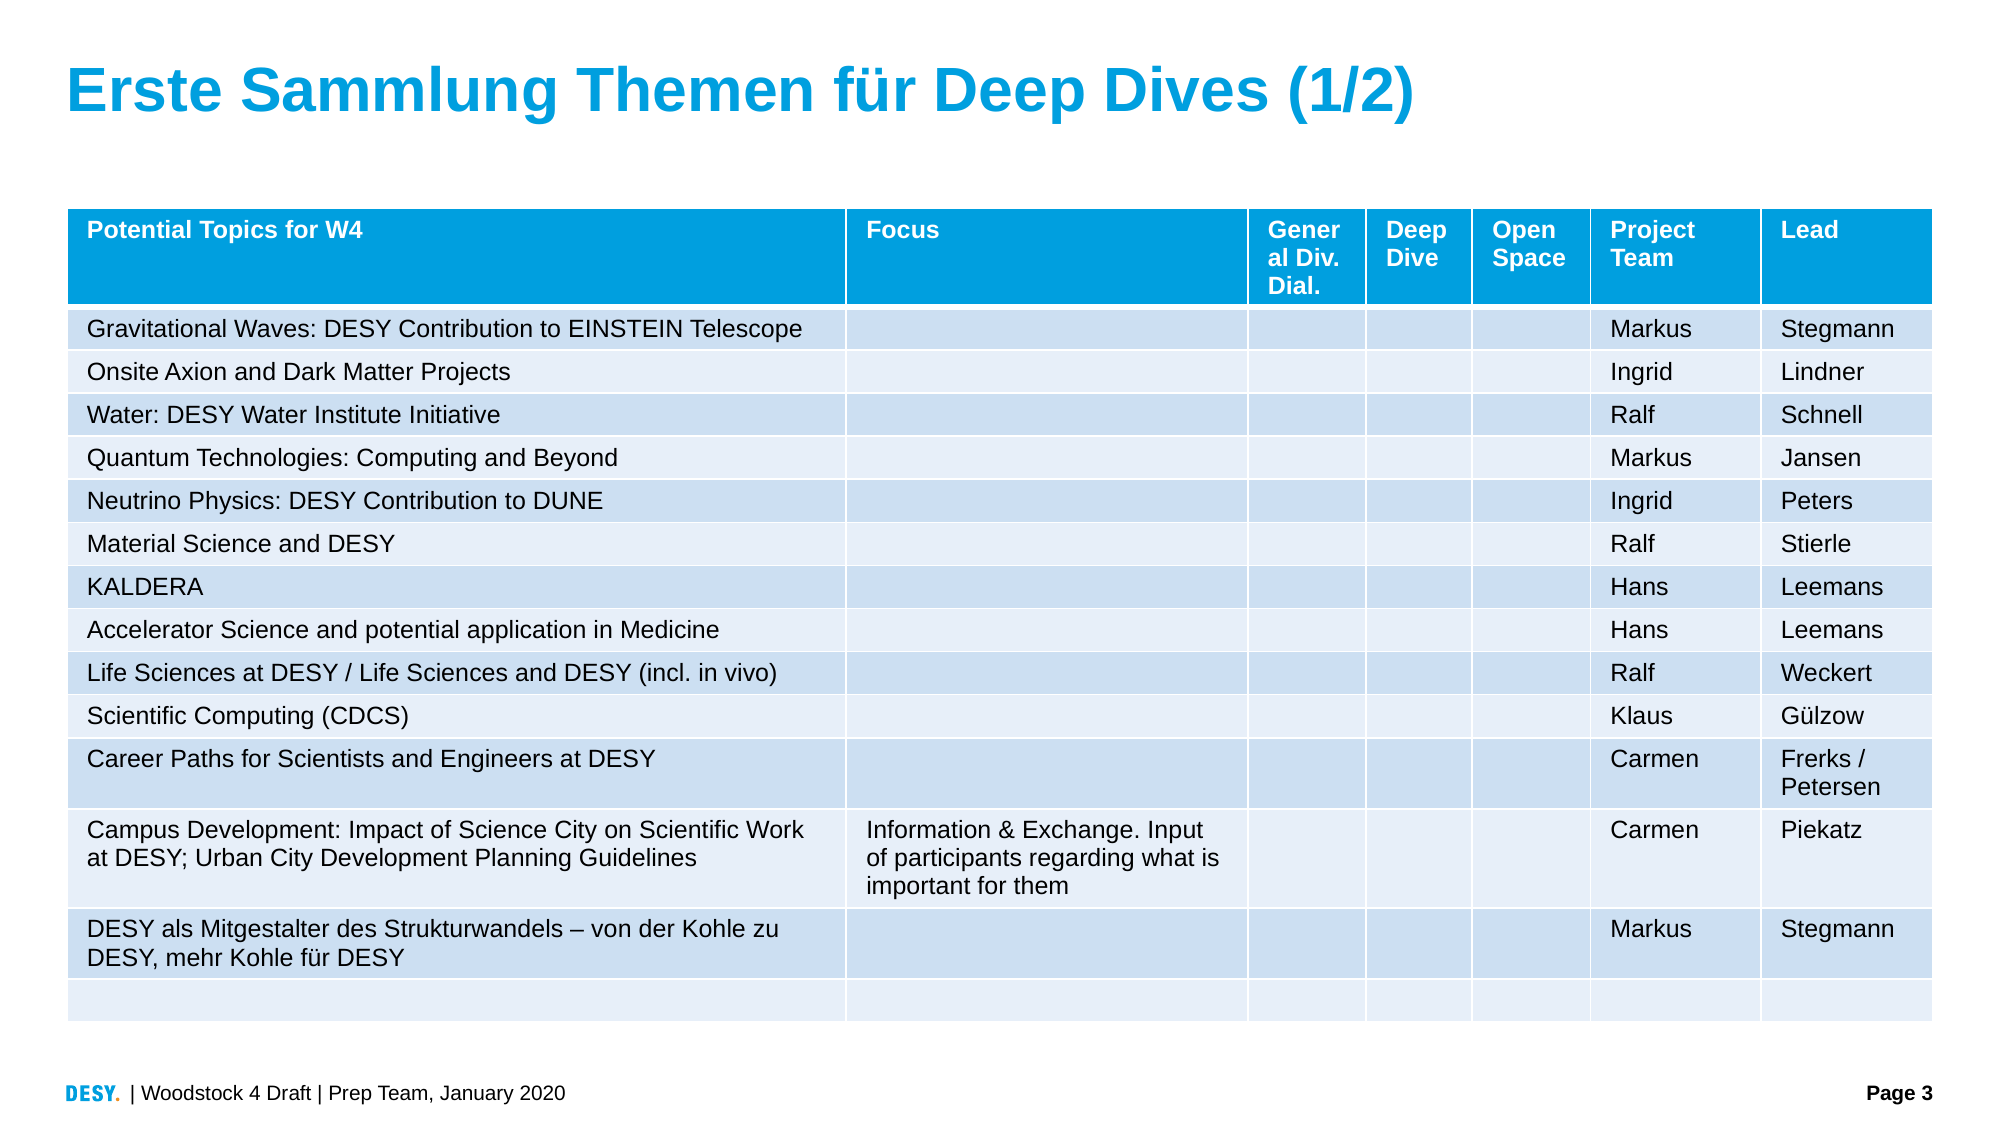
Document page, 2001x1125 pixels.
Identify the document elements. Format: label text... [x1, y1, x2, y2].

table_cell Piekatz [1762, 810, 1932, 907]
table_cell DESY als Mitgestalter des Strukturwandels – von der Kohle zu DESY, mehr Kohle für DESY [68, 909, 845, 978]
table_cell Carmen [1591, 810, 1760, 907]
table_cell [1367, 523, 1471, 565]
table_cell Stegmann [1762, 310, 1932, 349]
table_cell [1473, 739, 1590, 808]
table_header Lead [1762, 209, 1932, 304]
table_cell Ingrid [1591, 480, 1760, 522]
table_cell [1249, 980, 1365, 1021]
table_cell [1473, 437, 1590, 478]
table_cell Markus [1591, 909, 1760, 978]
table_cell [1367, 480, 1471, 522]
table_cell Leemans [1762, 566, 1932, 608]
table_cell [1473, 394, 1590, 435]
table_cell [1473, 810, 1590, 907]
table_cell Frerks / Petersen [1762, 739, 1932, 808]
table_cell Information & Exchange. Input of participants regarding what is important for them [847, 810, 1247, 907]
table_header Deep Dive [1367, 209, 1471, 304]
table_cell [1473, 480, 1590, 522]
table_cell [1367, 609, 1471, 651]
table_cell [1367, 310, 1471, 349]
table_cell Stegmann [1762, 909, 1932, 978]
table_cell Jansen [1762, 437, 1932, 478]
table_cell Hans [1591, 609, 1760, 651]
table_cell [847, 523, 1247, 565]
table_header Open Space [1473, 209, 1590, 304]
table_cell Gülzow [1762, 695, 1932, 737]
table_cell [1249, 739, 1365, 808]
table_cell [1473, 351, 1590, 392]
table_cell [1367, 437, 1471, 478]
table_cell [1249, 480, 1365, 522]
table_cell [847, 980, 1247, 1021]
table_cell [1473, 310, 1590, 349]
table_cell [1249, 909, 1365, 978]
table_cell [1249, 695, 1365, 737]
table_cell [1473, 523, 1590, 565]
table_cell Accelerator Science and potential application in Medicine [68, 609, 845, 651]
table_cell [1367, 351, 1471, 392]
table_cell [847, 609, 1247, 651]
footer | Woodstock 4 Draft | Prep Team, January 2020 [129, 1079, 1762, 1111]
table_cell Onsite Axion and Dark Matter Projects [68, 351, 845, 392]
table_cell [1591, 980, 1760, 1021]
table_header Potential Topics for W4 [68, 209, 845, 304]
table_cell Lindner [1762, 351, 1932, 392]
table_header Project Team [1591, 209, 1760, 304]
table_cell [847, 652, 1247, 694]
table_cell [1249, 609, 1365, 651]
table_cell Material Science and DESY [68, 523, 845, 565]
table_cell [1249, 351, 1365, 392]
table_cell [1473, 980, 1590, 1021]
table_cell Schnell [1762, 394, 1932, 435]
table_cell Markus [1591, 437, 1760, 478]
table_cell Klaus [1591, 695, 1760, 737]
table_cell Stierle [1762, 523, 1932, 565]
table_cell Carmen [1591, 739, 1760, 808]
table_cell Ralf [1591, 523, 1760, 565]
table_cell [1762, 980, 1932, 1021]
table_cell [1367, 394, 1471, 435]
table_cell Scientific Computing (CDCS) [68, 695, 845, 737]
table_cell [847, 351, 1247, 392]
table_cell Neutrino Physics: DESY Contribution to DUNE [68, 480, 845, 522]
table_cell Ralf [1591, 394, 1760, 435]
table_cell [1473, 909, 1590, 978]
table_cell [1367, 566, 1471, 608]
table_cell [1249, 437, 1365, 478]
table_cell Quantum Technologies: Computing and Beyond [68, 437, 845, 478]
table_cell [1473, 609, 1590, 651]
table_header General Div. Dial. [1249, 209, 1365, 304]
table_cell [1367, 739, 1471, 808]
table_cell [1367, 652, 1471, 694]
table_cell [1473, 566, 1590, 608]
table_cell [847, 437, 1247, 478]
table_cell [1367, 695, 1471, 737]
table_cell Ralf [1591, 652, 1760, 694]
title Erste Sammlung Themen für Deep Dives (1/2) [66, 57, 1933, 132]
table_cell [847, 909, 1247, 978]
table_cell Peters [1762, 480, 1932, 522]
table_cell [1367, 980, 1471, 1021]
table_cell [1367, 810, 1471, 907]
table_header Focus [847, 209, 1247, 304]
table_cell [847, 566, 1247, 608]
table_cell Gravitational Waves: DESY Contribution to EINSTEIN Telescope [68, 310, 845, 349]
table_cell [847, 310, 1247, 349]
table_cell Markus [1591, 310, 1760, 349]
table_cell Campus Development: Impact of Science City on Scientific Work at DESY; Urban City Development Planning Guidelines [68, 810, 845, 907]
table_cell [1473, 652, 1590, 694]
table_cell [847, 480, 1247, 522]
table_cell [847, 394, 1247, 435]
table_cell [1249, 566, 1365, 608]
table_cell [1473, 695, 1590, 737]
table_cell [1249, 523, 1365, 565]
table_cell [1249, 394, 1365, 435]
table_cell Ingrid [1591, 351, 1760, 392]
table_cell Life Sciences at DESY / Life Sciences and DESY (incl. in vivo) [68, 652, 845, 694]
table_cell Career Paths for Scientists and Engineers at DESY [68, 739, 845, 808]
table_cell Water: DESY Water Institute Initiative [68, 394, 845, 435]
table_cell Leemans [1762, 609, 1932, 651]
table_cell [1249, 810, 1365, 907]
table_cell Weckert [1762, 652, 1932, 694]
table_cell [1367, 909, 1471, 978]
table_cell [68, 980, 845, 1021]
table_cell Hans [1591, 566, 1760, 608]
table_cell [1249, 652, 1365, 694]
table_cell [847, 739, 1247, 808]
table_cell [1249, 310, 1365, 349]
table_cell KALDERA [68, 566, 845, 608]
table_cell [847, 695, 1247, 737]
